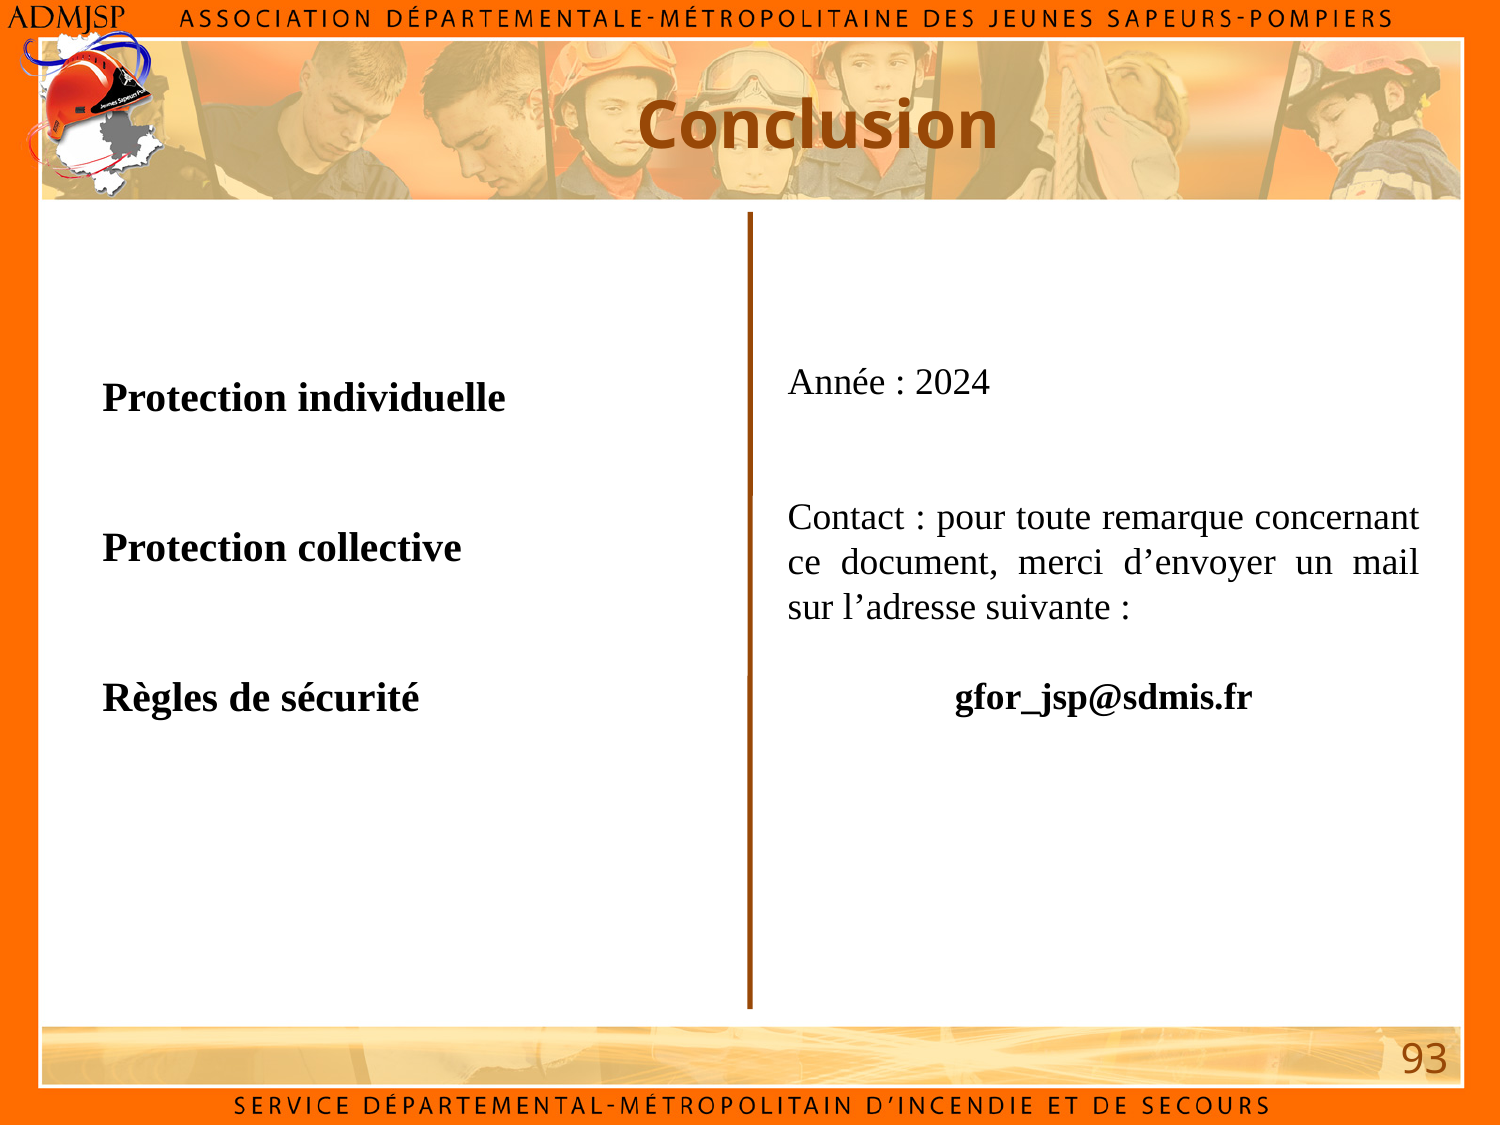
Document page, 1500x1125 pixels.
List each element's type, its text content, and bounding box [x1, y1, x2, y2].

title Conclusion [183, 45, 1454, 200]
text_box Année : 2024 Contact : pour toute remarque concernant ce document, merci d’envoyer un mail sur l’adresse suivante : gfor_jsp@sdmis.fr [772, 349, 1436, 770]
text_box 93 [1113, 1029, 1464, 1090]
picture [0, 0, 1500, 1125]
text_box Protection individuelle Protection collective Règles de sécurité [87, 362, 650, 728]
